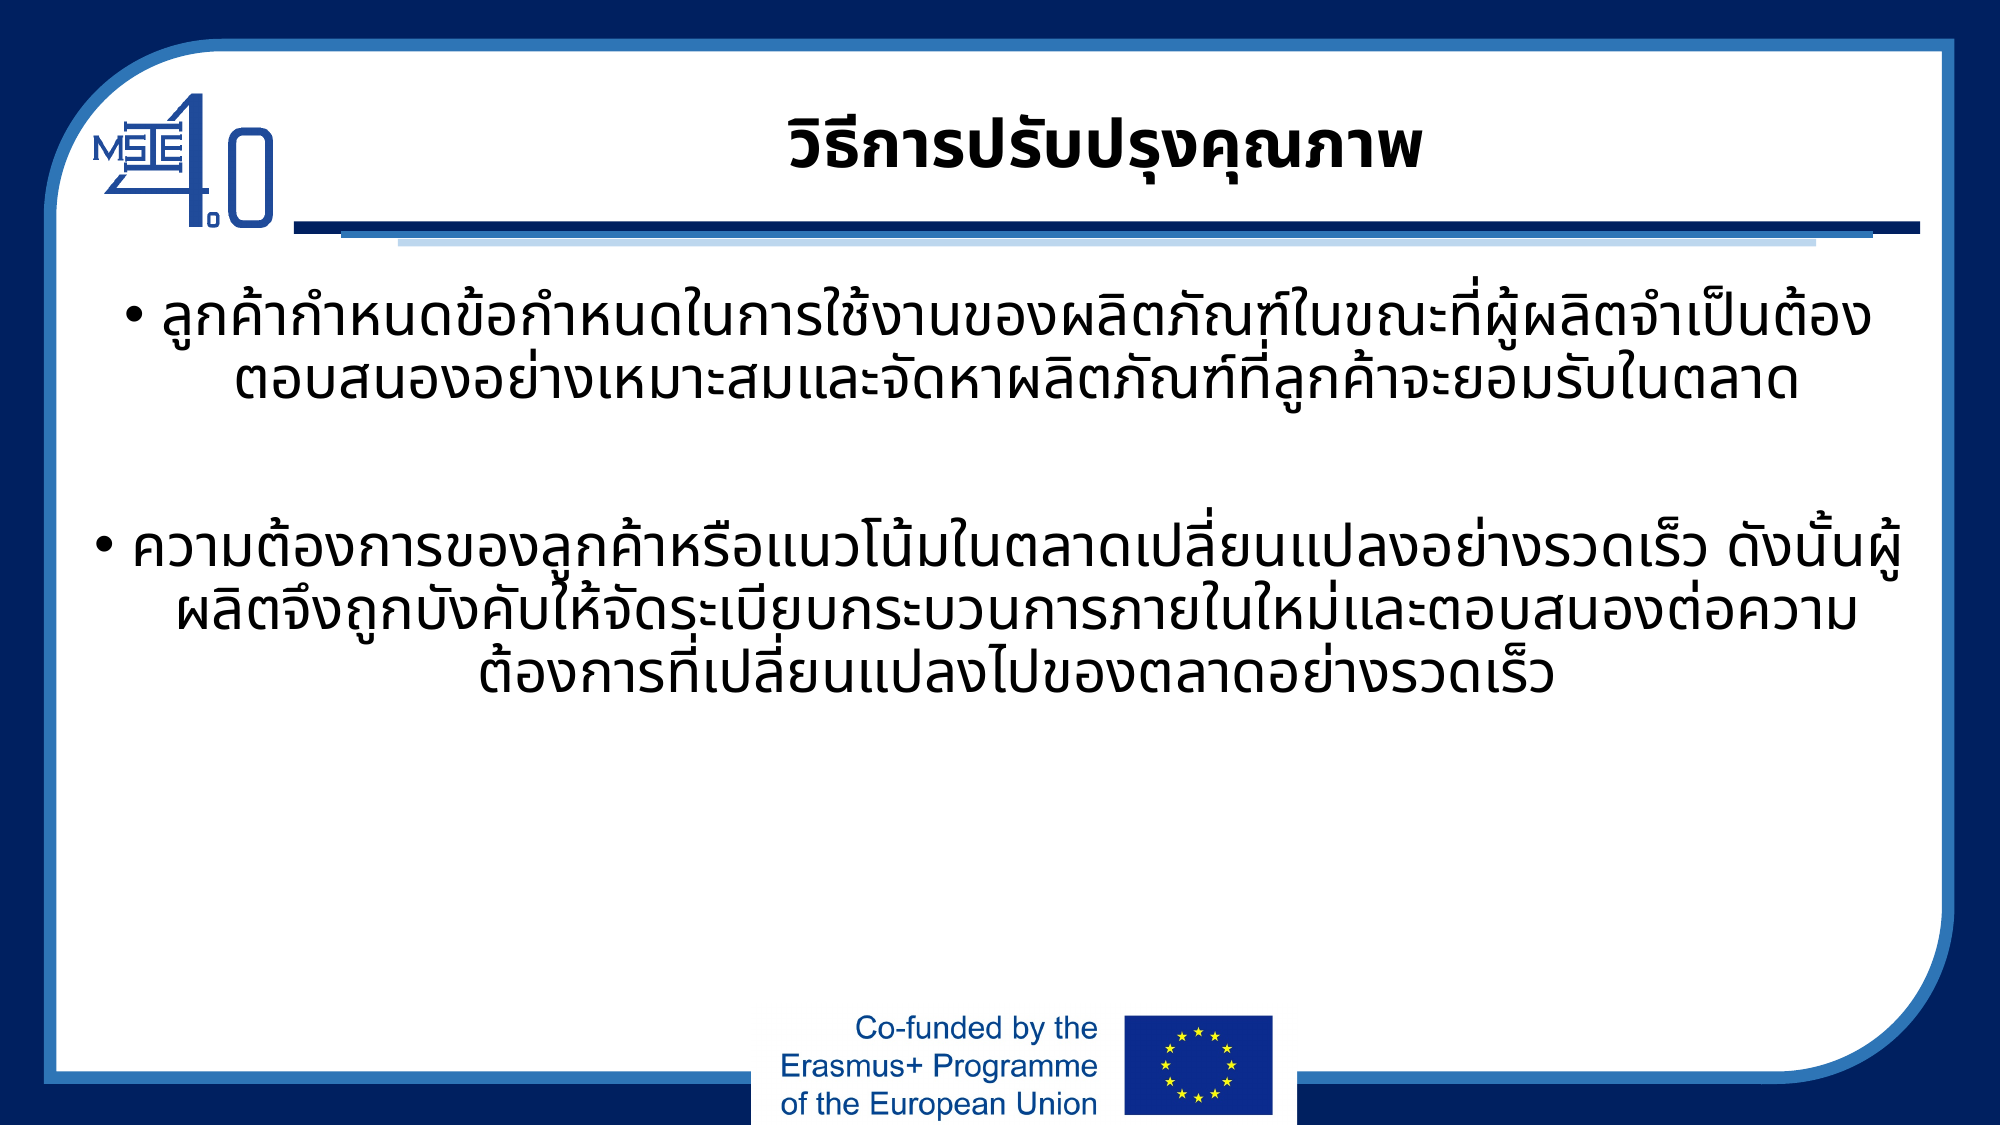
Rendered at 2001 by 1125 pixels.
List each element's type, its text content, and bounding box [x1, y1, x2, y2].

list ลูกค้ากำหนดข้อกำหนดในการใช้งานของผลิตภัณฑ์ในขณะที่ผู้ผลิตจำเป็นต้องตอบสนองอย่างเหมาะสมและจัดหาผลิตภัณฑ์ที่ลูกค้าจะยอมรับในตลาด ความต้องการของลูกค้าหรือแนวโน้มในตลาดเปลี่ยนแปลงอย่างรวดเร็ว ดังนั้นผู้ผลิตจึงถูกบังคับให้จัดระเบียบกระบวนการภายในใหม่และตอบสนองต่อความต้องการที่เปลี่ยนแปลงไปของตลาดอย่างรวดเร็ว [78, 277, 1921, 984]
picture [751, 1003, 1298, 1125]
title วิธีการปรับปรุงคุณภาพ [294, 73, 1921, 220]
